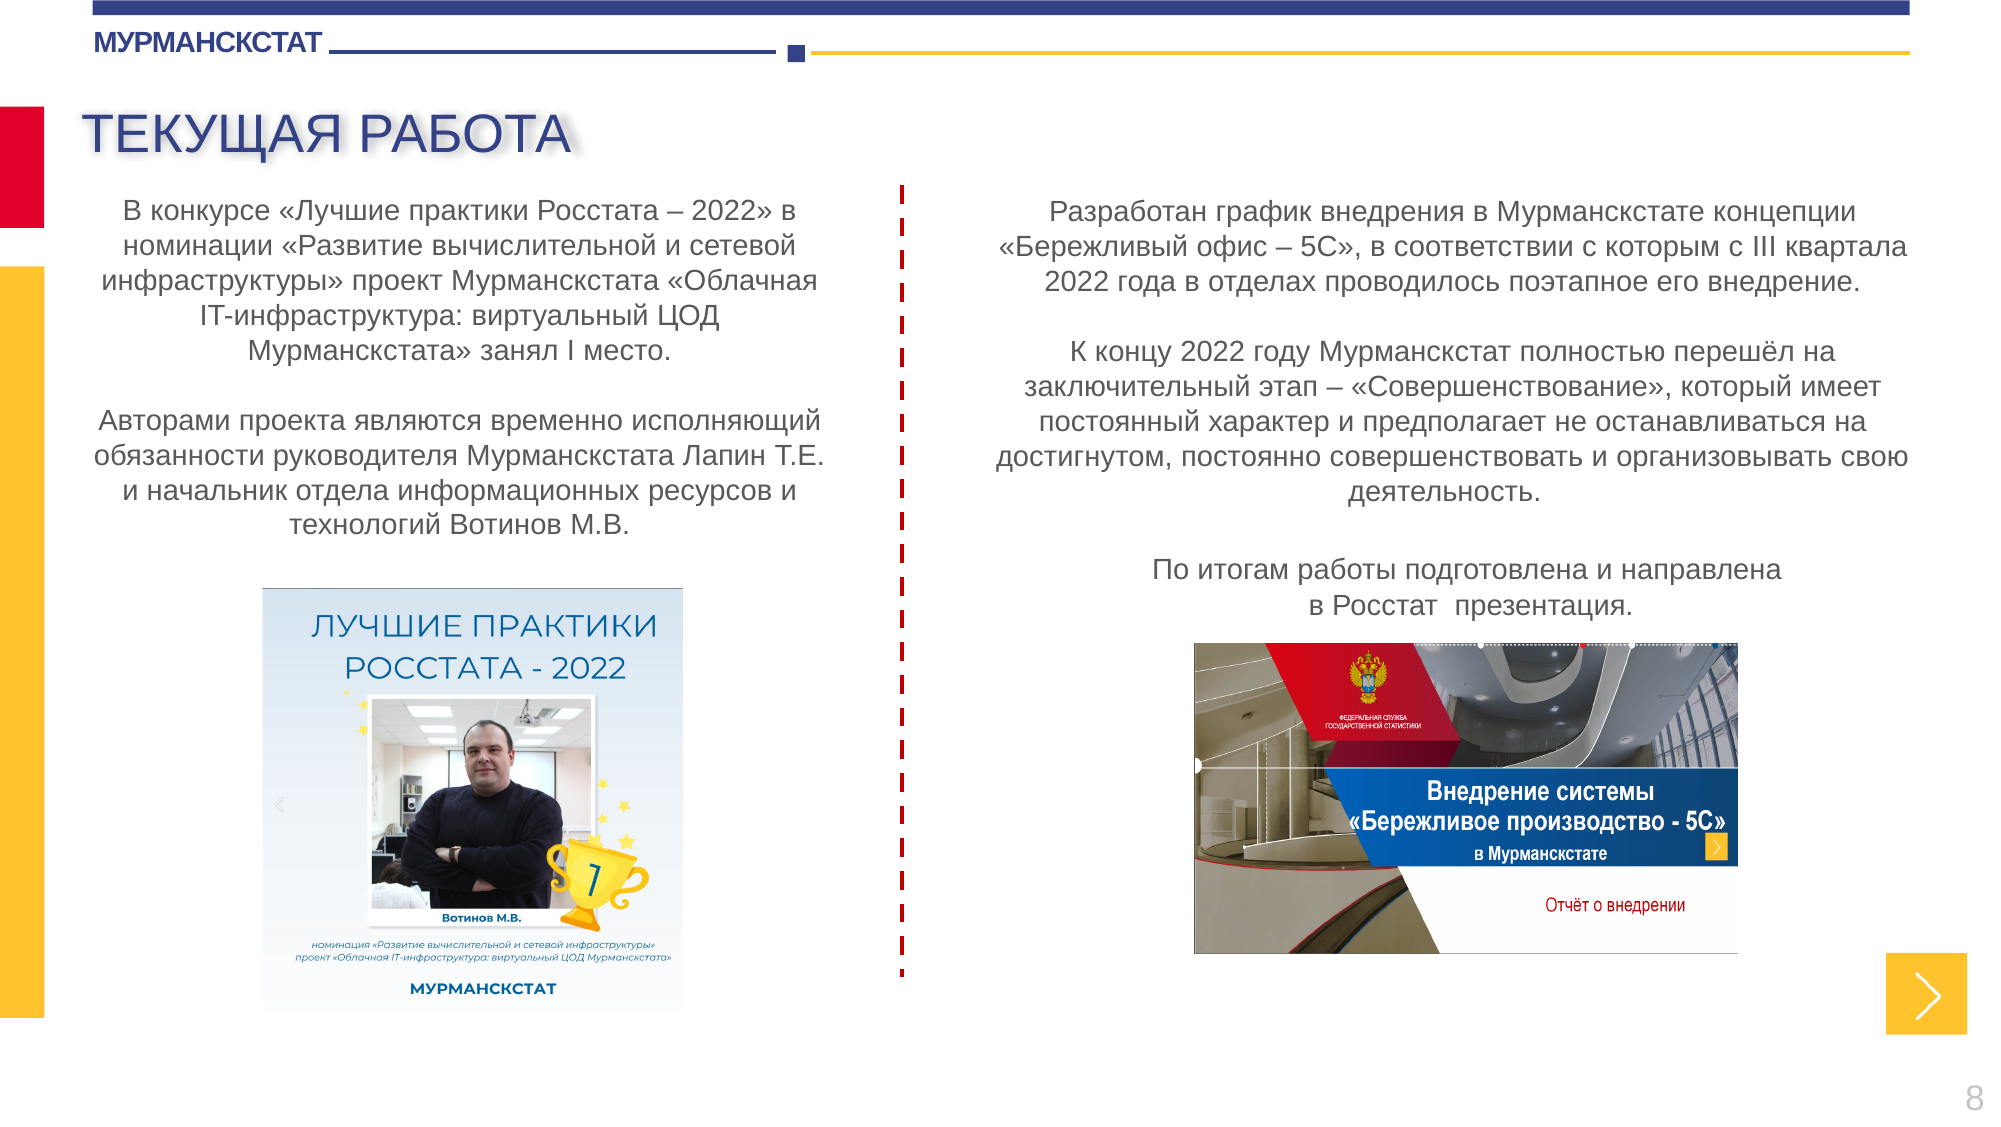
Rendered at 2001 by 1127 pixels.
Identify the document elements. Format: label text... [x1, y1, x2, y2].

picture [1915, 972, 1941, 1020]
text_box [328, 25, 1911, 131]
picture [262, 587, 684, 1013]
text_box ТЕКУЩАЯ РАБОТА [66, 90, 777, 171]
picture [1193, 642, 1739, 955]
text_box Разработан график внедрения в Мурманскстате концепции «Бережливый офис – 5С», в соответствии с которым с III квартала 2022 года в отделах проводилось поэтапное его внедрение. К концу 2022 году Мурманскстат полностью перешёл на заключительный этап – «Совершенствование», который имеет постоянный характер и предполагает не останавливаться на достигнутом, постоянно совершенствовать и организовывать свою деятельность. [976, 185, 1930, 515]
slide_number 8 [1649, 1066, 2001, 1127]
text_box По итогам работы подготовлена и направлена в Росстат презентация. [1113, 543, 1829, 629]
text_box В конкурсе «Лучшие практики Росстата – 2022» в номинации «Развитие вычислительной и сетевой инфраструктуры» проект Мурманскстата «Облачная IT-инфраструктура: виртуальный ЦОД Мурманскстата» занял I место. Авторами проекта являются временно исполняющий обязанности руководителя Мурманскстата Лапин Т.Е. и начальник отдела информационных ресурсов и технологий Вотинов М.В. [70, 183, 850, 549]
